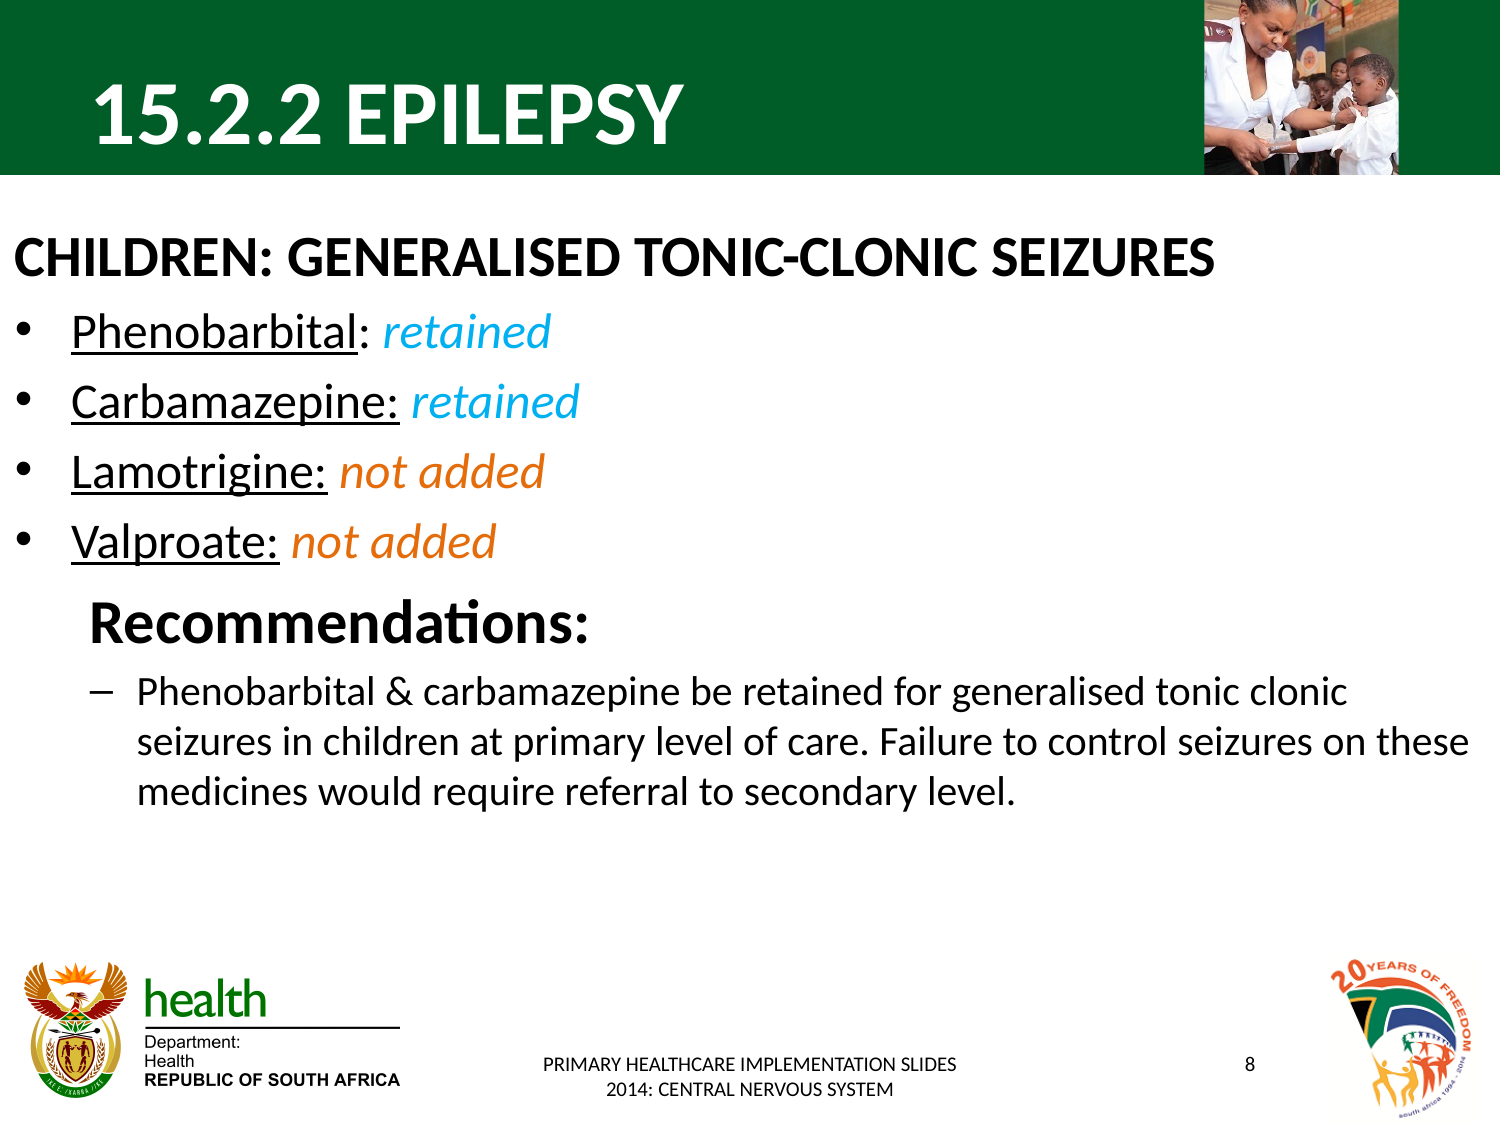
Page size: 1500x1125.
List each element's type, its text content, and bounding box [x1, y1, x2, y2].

picture [24, 1024, 400, 1098]
title 15.2.2 EPILEPSY [75, 45, 1425, 233]
picture [1204, 0, 1399, 45]
slide_number 8 [1074, 1042, 1425, 1103]
picture [1324, 1024, 1477, 1125]
footer PRIMARY HEALTHCARE IMPLEMENTATION SLIDES 2014: CENTRAL NERVOUS SYSTEM [512, 1042, 988, 1103]
list CHILDREN: GENERALISED TONIC-CLONIC SEIZURES Phenobarbital: retained Carbamazepine: retained Lamotrigine: not added Valproate: not added Recommendations: Phenobarbital & carbamazepine be retained for generalised tonic clonic seizures in children at primary level of care. Failure to control seizures on these medicines would require referral to secondary level. [0, 210, 1500, 1024]
